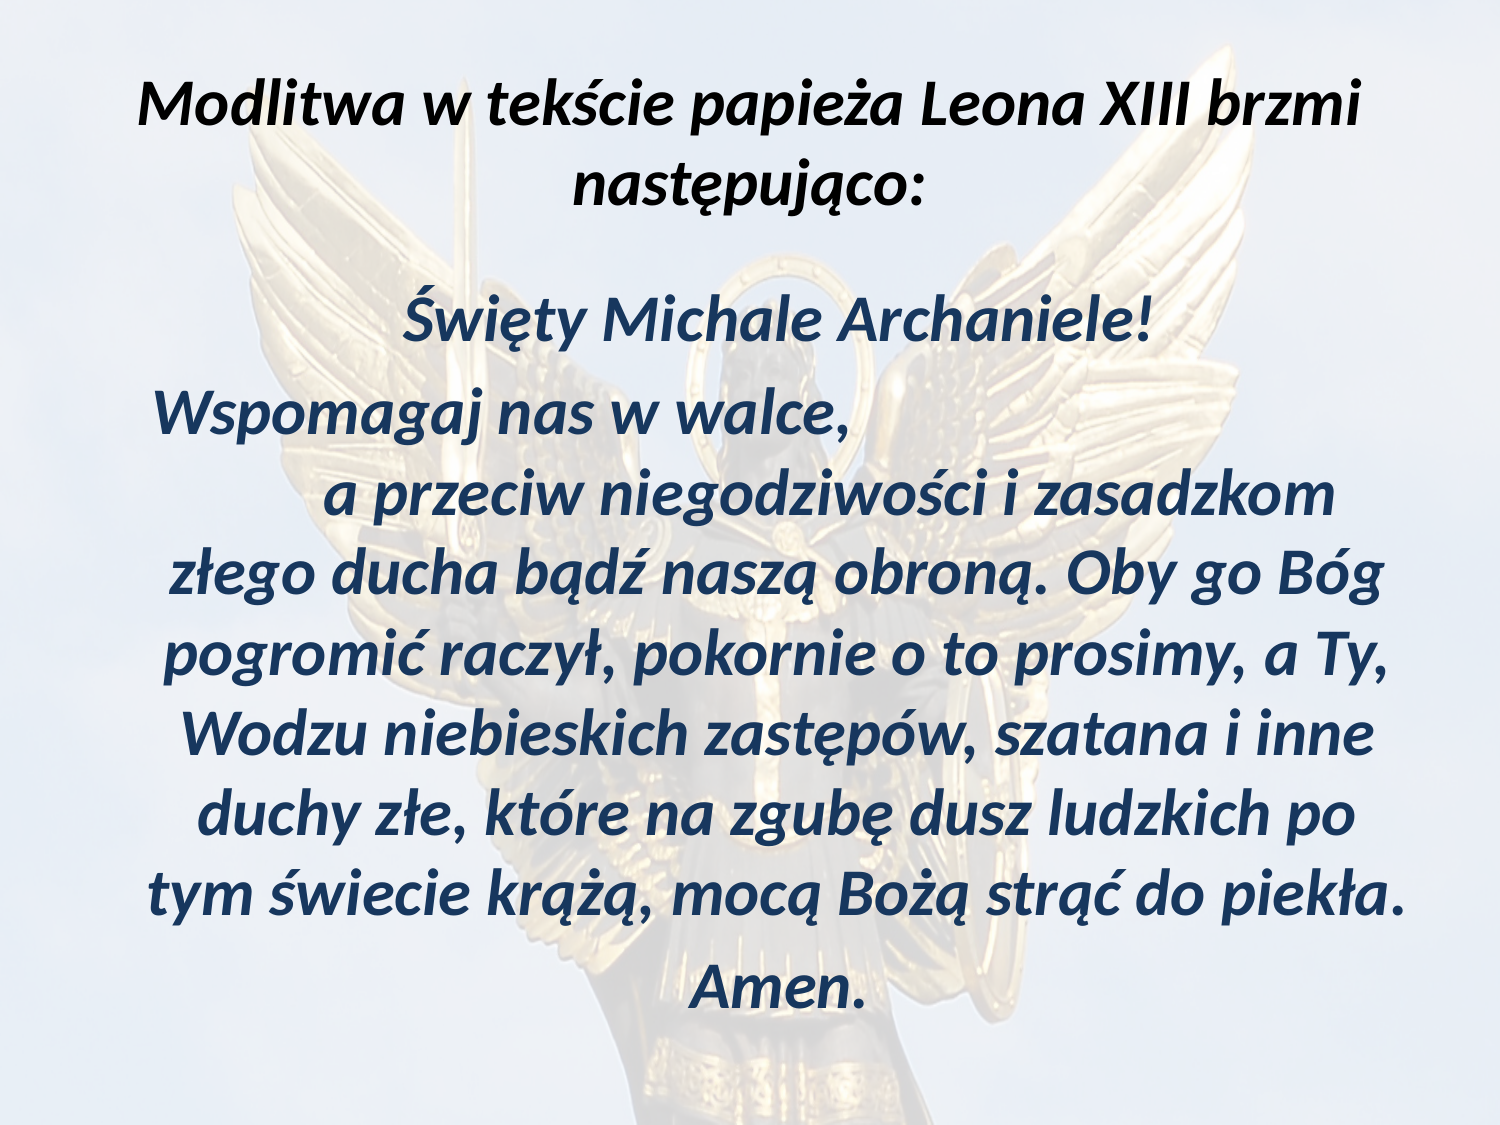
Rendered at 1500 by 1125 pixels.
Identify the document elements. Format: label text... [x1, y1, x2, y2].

list Święty Michale Archaniele! Wspomagaj nas w walce, a przeciw niegodziwości i zasadzkom złego ducha bądź naszą obroną. Oby go Bóg pogromić raczył, pokornie o to prosimy, a Ty, Wodzu niebieskich zastępów, szatana i inne duchy złe, które na zgubę dusz ludzkich po tym świecie krążą, mocą Bożą strąć do piekła. Amen. [75, 267, 1425, 1059]
title Modlitwa w tekście papieża Leona XIII brzmi następująco: [75, 45, 1425, 233]
